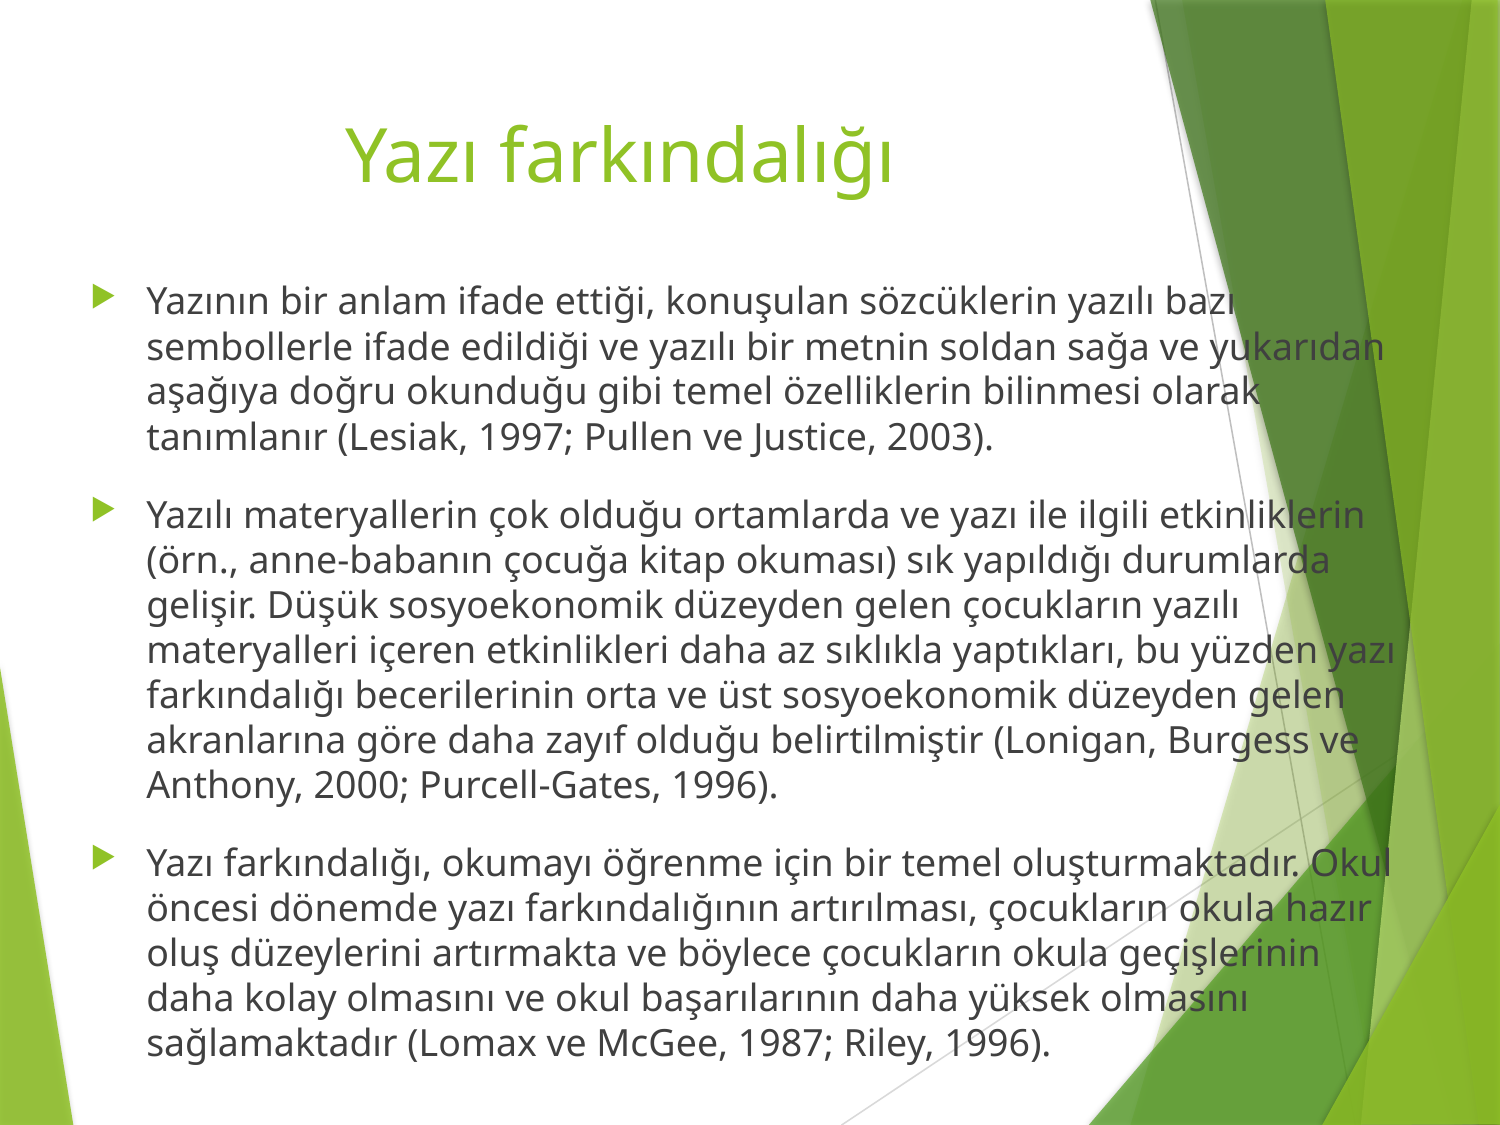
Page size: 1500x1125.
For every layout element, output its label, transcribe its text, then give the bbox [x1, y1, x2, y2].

list Yazının bir anlam ifade ettiği, konuşulan sözcüklerin yazılı bazı sembollerle ifade edildiği ve yazılı bir metnin soldan sağa ve yukarıdan aşağıya doğru okunduğu gibi temel özelliklerin bilinmesi olarak tanımlanır (Lesiak, 1997; Pullen ve Justice, 2003). Yazılı materyallerin çok olduğu ortamlarda ve yazı ile ilgili etkinliklerin (örn., anne-babanın çocuğa kitap okuması) sık yapıldığı durumlarda gelişir. Düşük sosyoekonomik düzeyden gelen çocukların yazılı materyalleri içeren etkinlikleri daha az sıklıkla yaptıkları, bu yüzden yazı farkındalığı becerilerinin orta ve üst sosyoekonomik düzeyden gelen akranlarına göre daha zayıf olduğu belirtilmiştir (Lonigan, Burgess ve Anthony, 2000; Purcell-Gates, 1996). Yazı farkındalığı, okumayı öğrenme için bir temel oluşturmaktadır. Okul öncesi dönemde yazı farkındalığının artırılması, çocukların okula hazır oluş düzeylerini artırmakta ve böylece çocukların okula geçişlerinin daha kolay olmasını ve okul başarılarının daha yüksek olmasını sağlamaktadır (Lomax ve McGee, 1987; Riley, 1996). [75, 270, 1425, 1094]
title Yazı farkındalığı [99, 99, 1142, 270]
